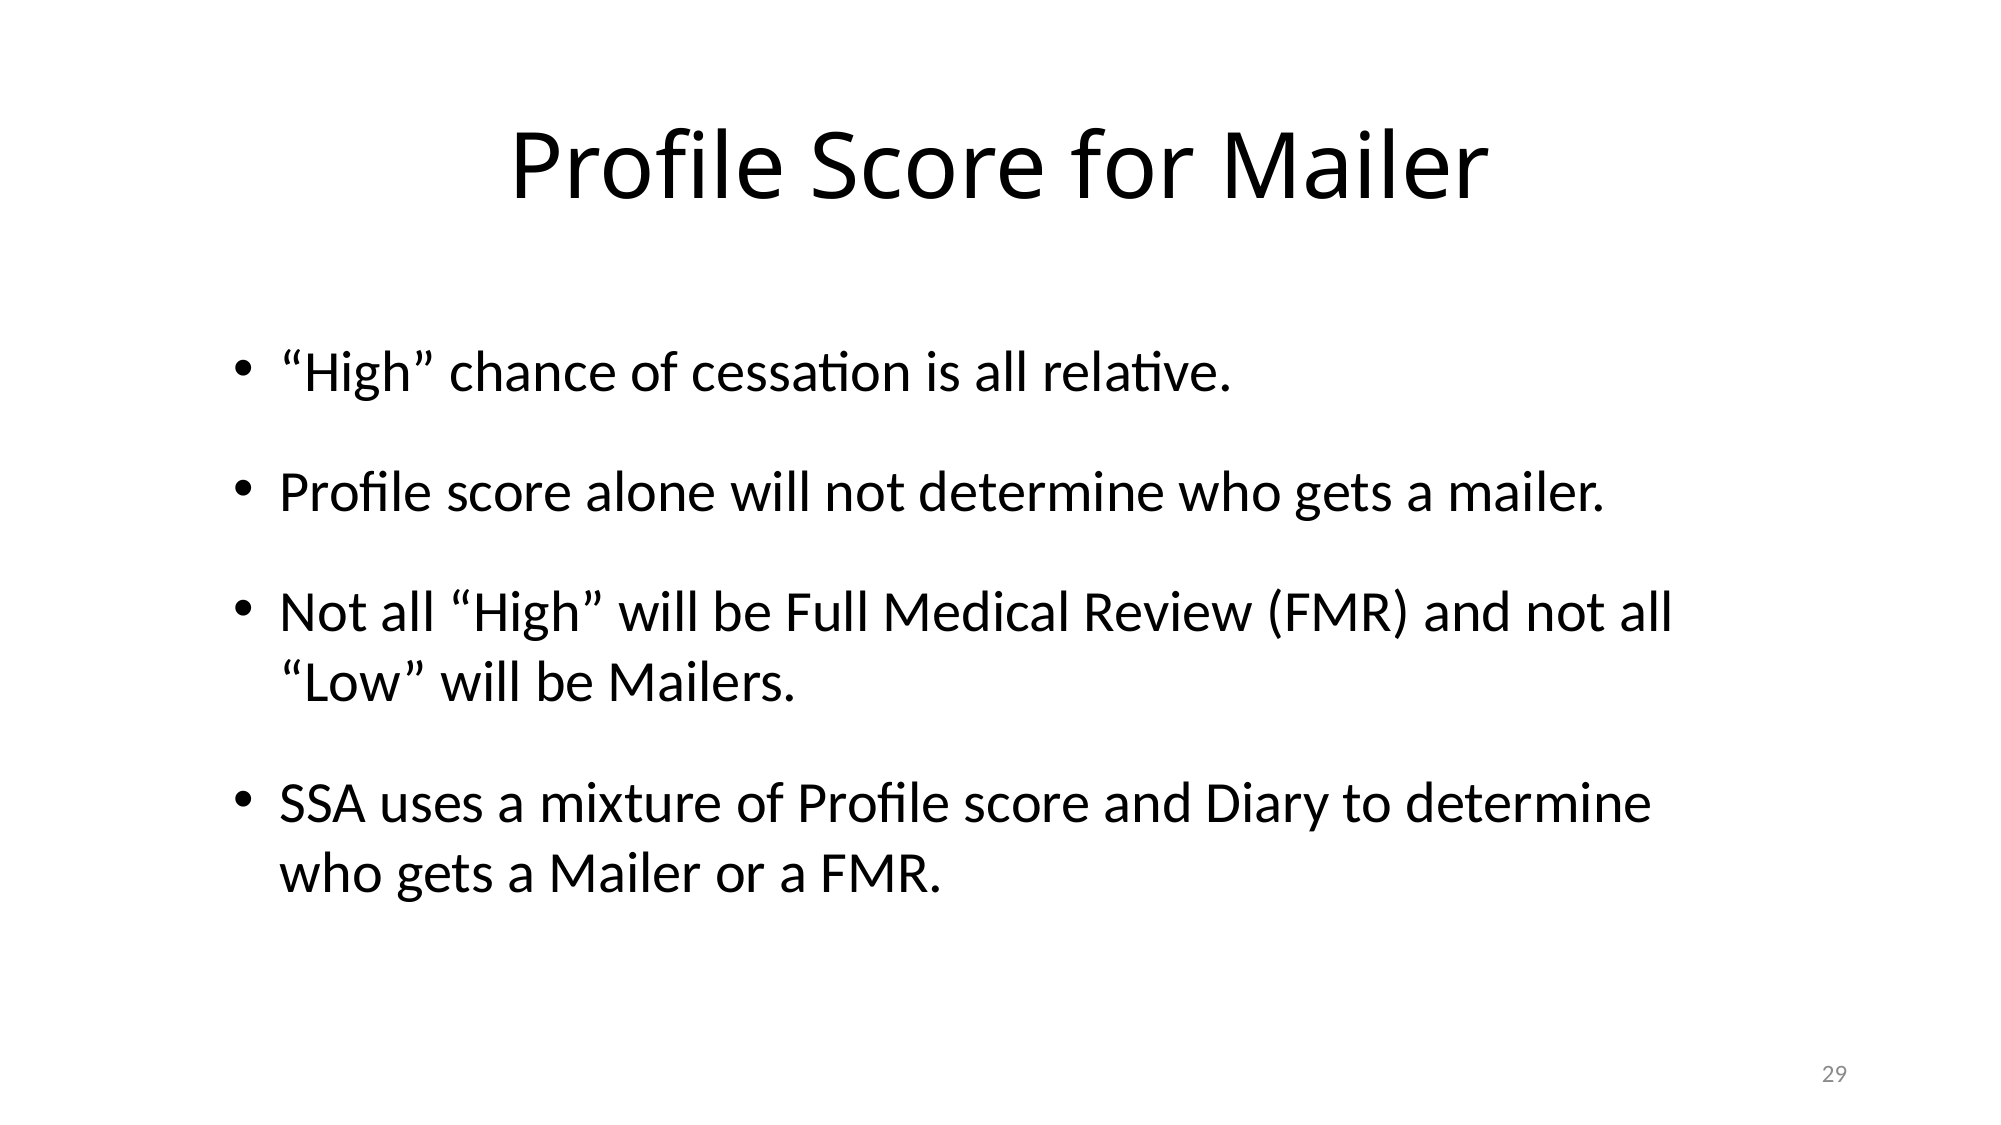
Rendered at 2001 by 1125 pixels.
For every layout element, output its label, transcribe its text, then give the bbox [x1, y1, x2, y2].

slide_number 29 [1412, 1042, 1863, 1103]
title Profile Score for Mailer [137, 59, 1863, 278]
text_box SSA uses a mixture of Profile score and Diary to determine who gets a Mailer or a FMR. [218, 756, 1694, 911]
text_box Profile score alone will not determine who gets a mailer. [218, 445, 1843, 531]
text_box “High” chance of cessation is all relative. [218, 325, 1702, 411]
text_box Not all “High” will be Full Medical Review (FMR) and not all “Low” will be Mailers. [218, 565, 1814, 721]
